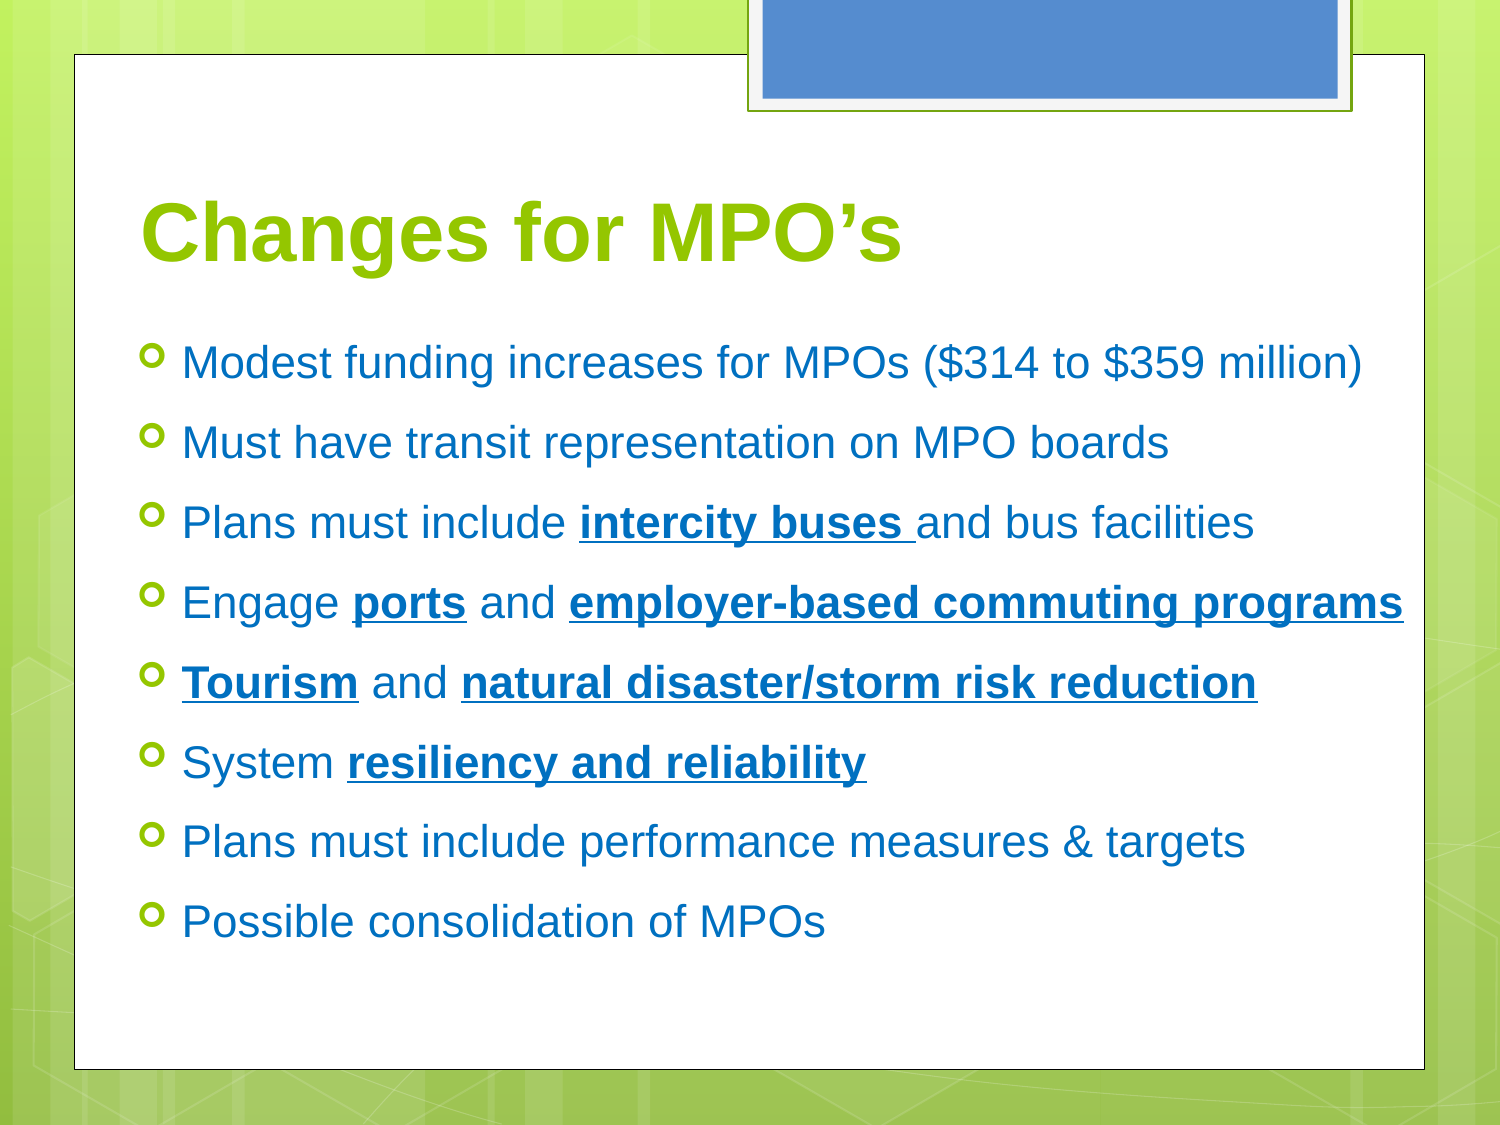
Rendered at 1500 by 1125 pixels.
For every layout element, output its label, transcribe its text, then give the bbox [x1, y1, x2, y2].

text_box Changes for MPO’s [125, 149, 946, 286]
text_box Modest funding increases for MPOs ($314 to $359 million) Must have transit representation on MPO boards Plans must include intercity buses and bus facilities Engage ports and employer-based commuting programs Tourism and natural disaster/storm risk reduction System resiliency and reliability Plans must include performance measures & targets Possible consolidation of MPOs [110, 324, 1438, 1013]
